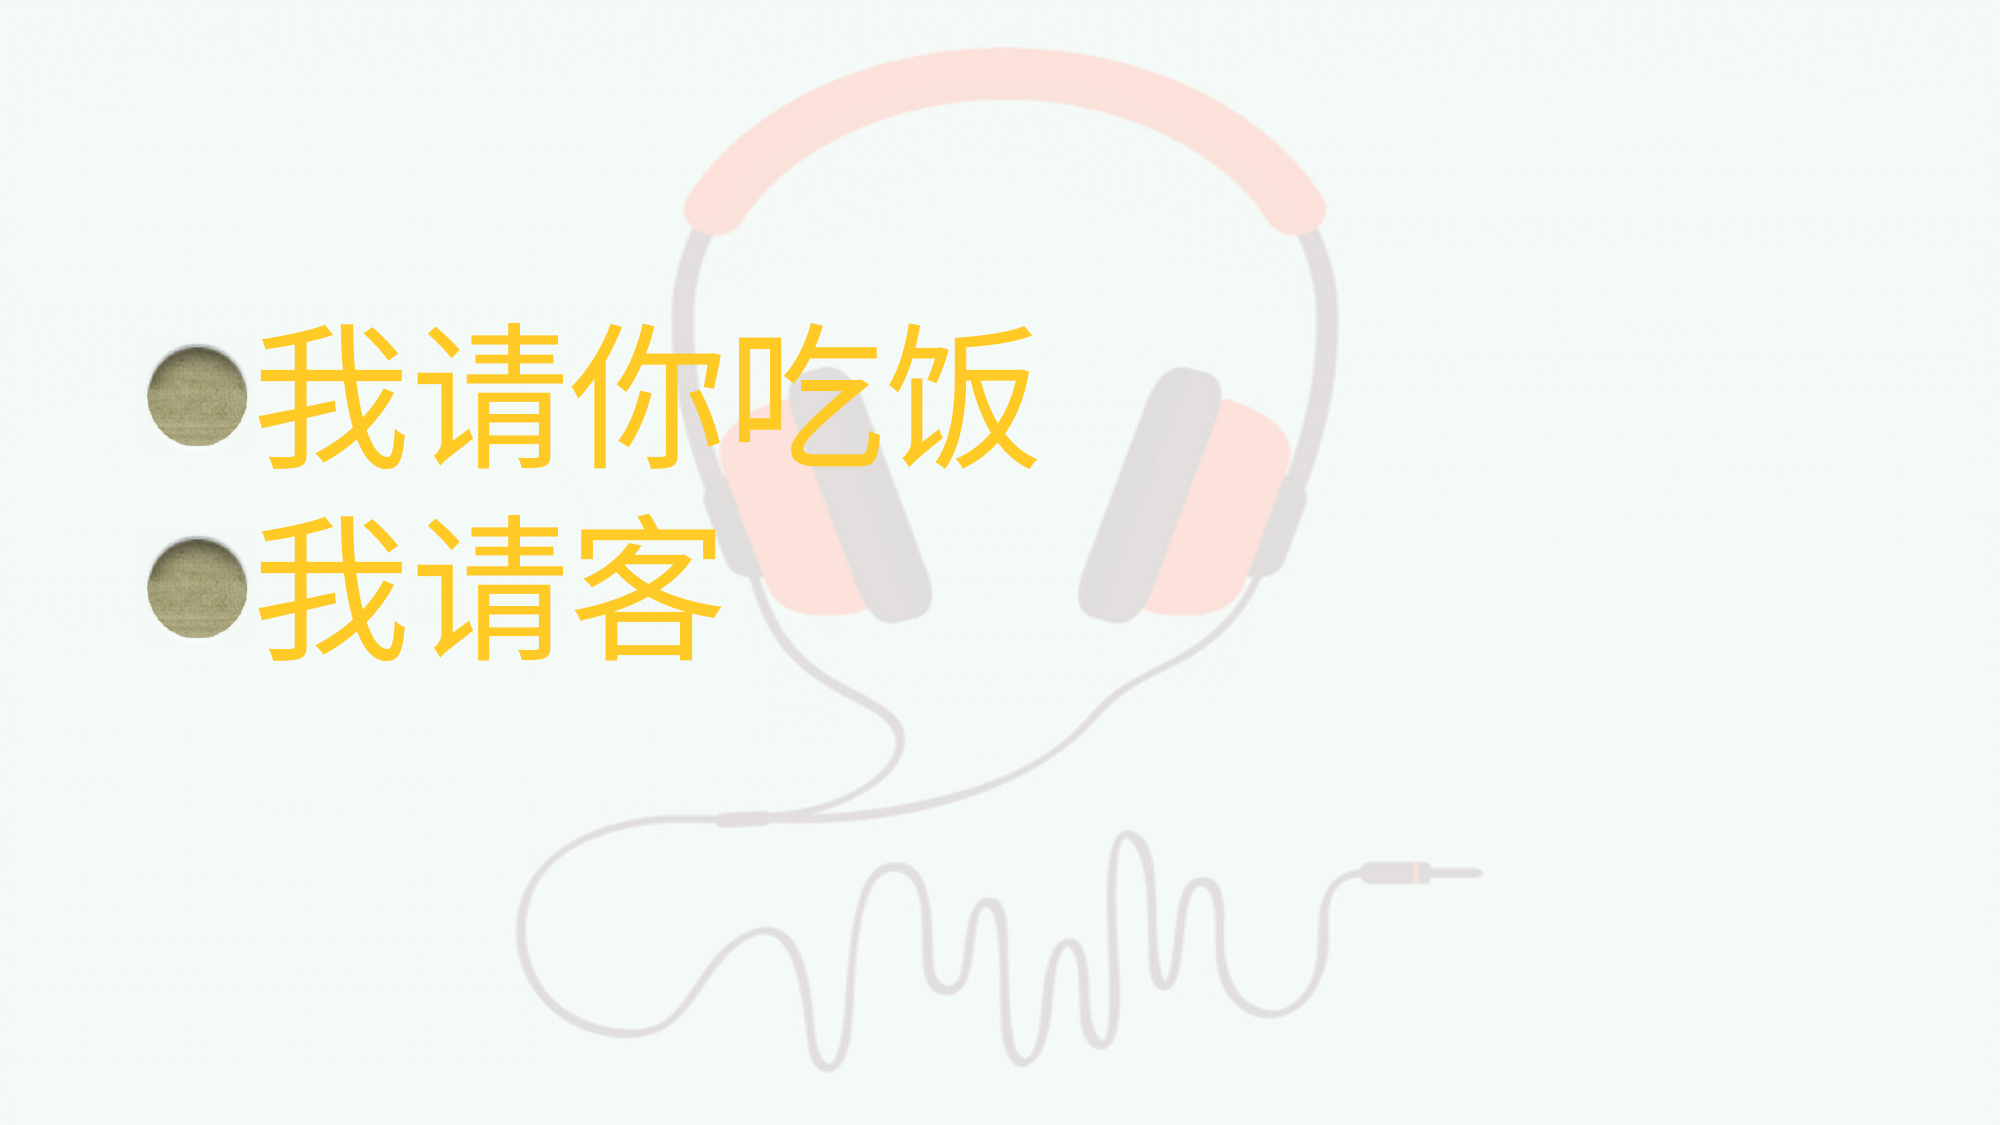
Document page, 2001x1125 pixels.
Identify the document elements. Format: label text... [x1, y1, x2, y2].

picture [141, 531, 253, 643]
list 我请你吃饭 我请客 [126, 311, 1873, 1030]
picture [141, 339, 253, 451]
